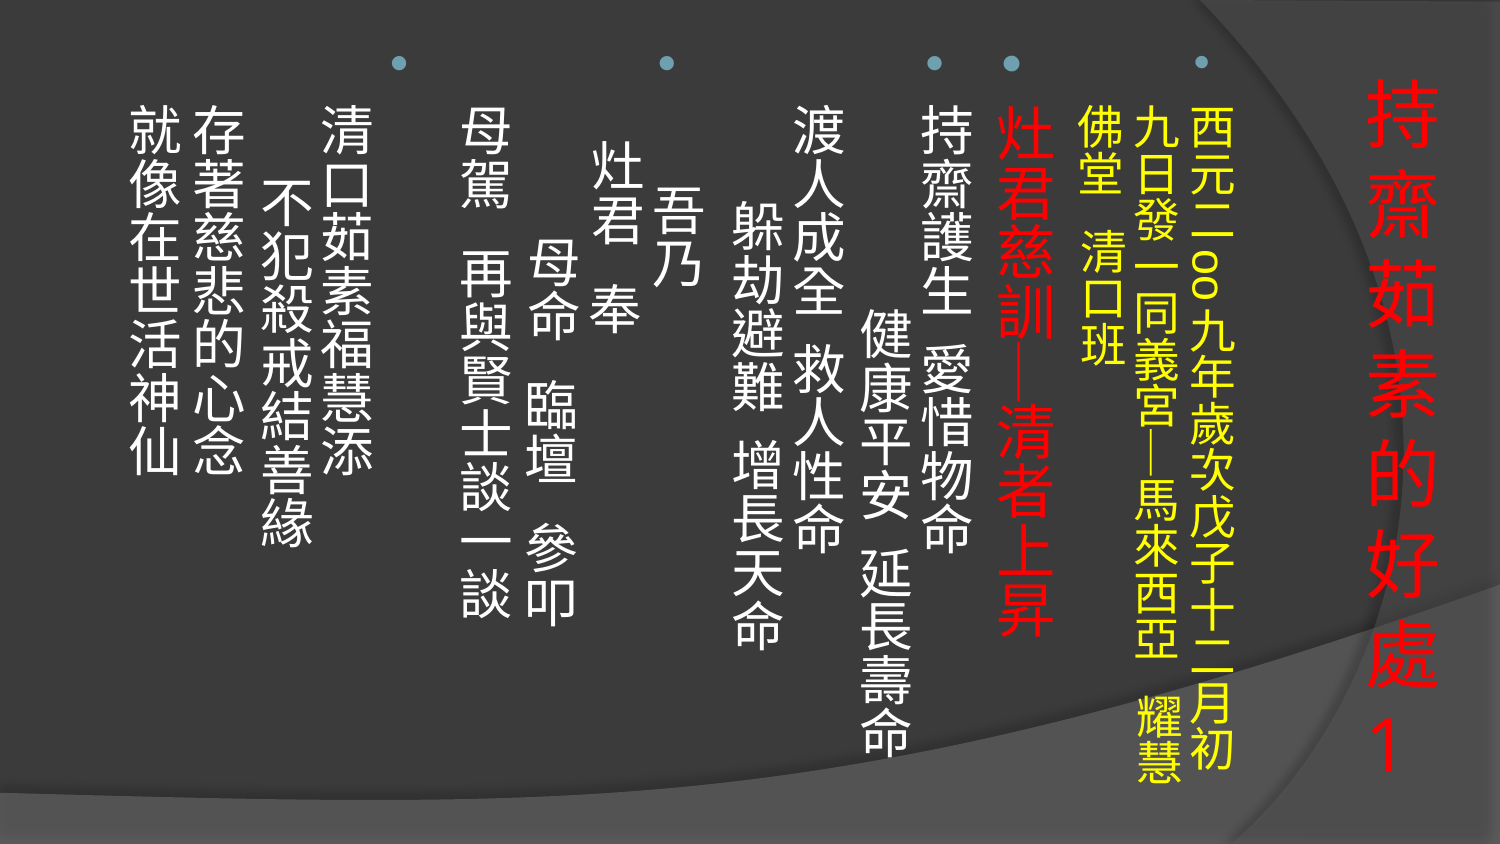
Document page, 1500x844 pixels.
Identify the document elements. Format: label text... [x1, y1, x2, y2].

list 西元二oo九年歲次戊子十二月初九日發一同義宮─馬來西亞 耀慧佛堂 清口班 灶君慈訓─清者上昇 持齋護生 愛惜物命 健康平安 延長壽命 渡人成全 救人性命 躲劫避難 增長天命 吾乃 灶君 奉 母命 臨壇 參叩 母駕 再與賢士談一談 清口茹素福慧添 不犯殺戒結善緣 存著慈悲的心念 就像在世活神仙 [29, 33, 1329, 812]
title 持齋茹素的好處1 [1352, 43, 1473, 812]
